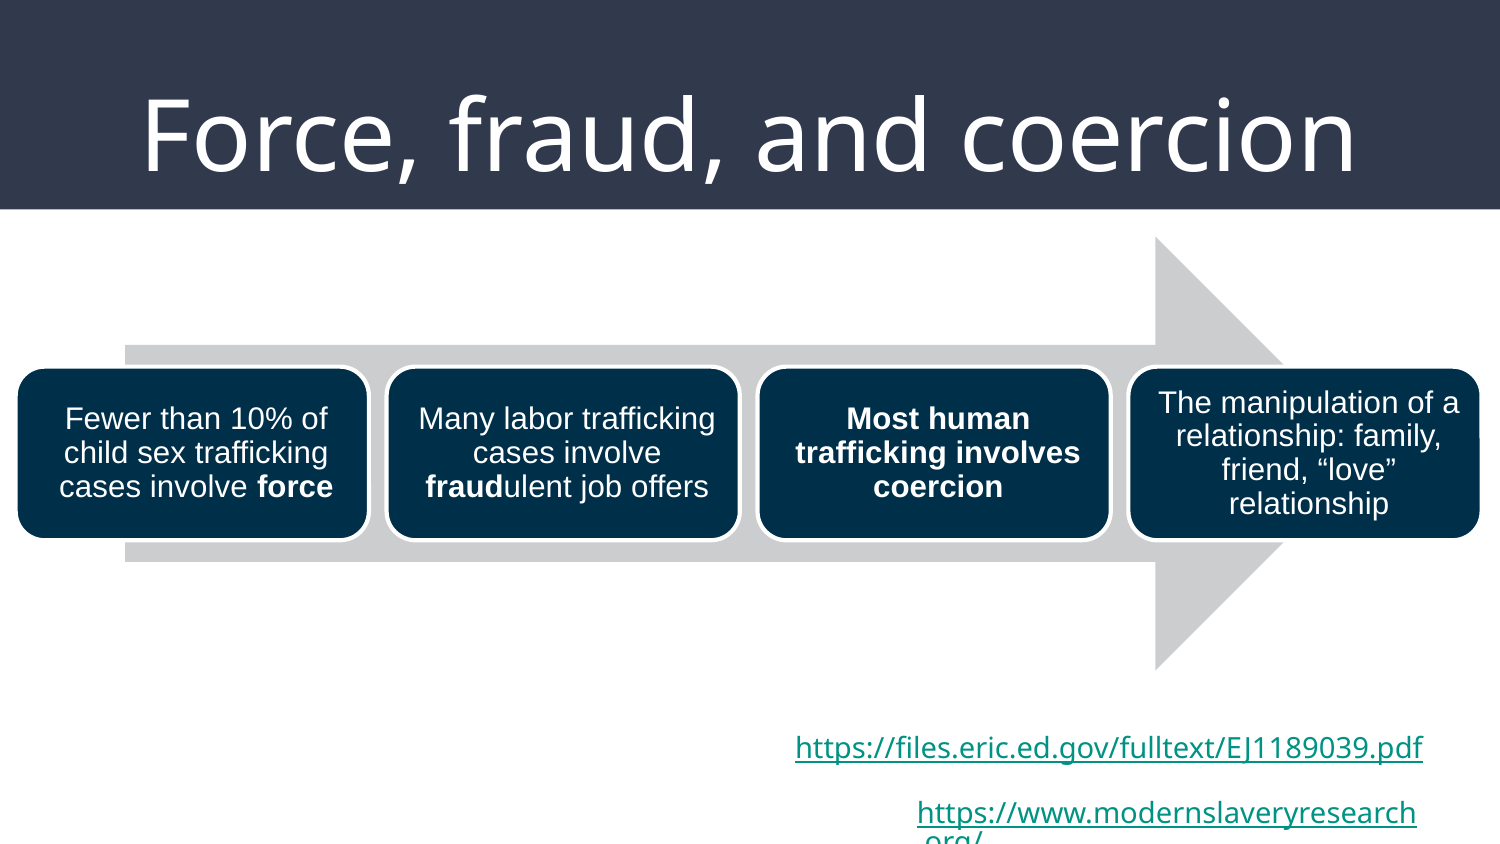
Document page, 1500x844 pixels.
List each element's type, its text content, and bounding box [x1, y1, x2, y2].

title Force, fraud, and coercion [51, 56, 1449, 160]
text_box https://www.modernslaveryresearch.org/ [902, 786, 1438, 842]
text_box https://files.eric.ed.gov/fulltext/EJ1189039.pdf [627, 722, 1438, 777]
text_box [14, 236, 1483, 671]
